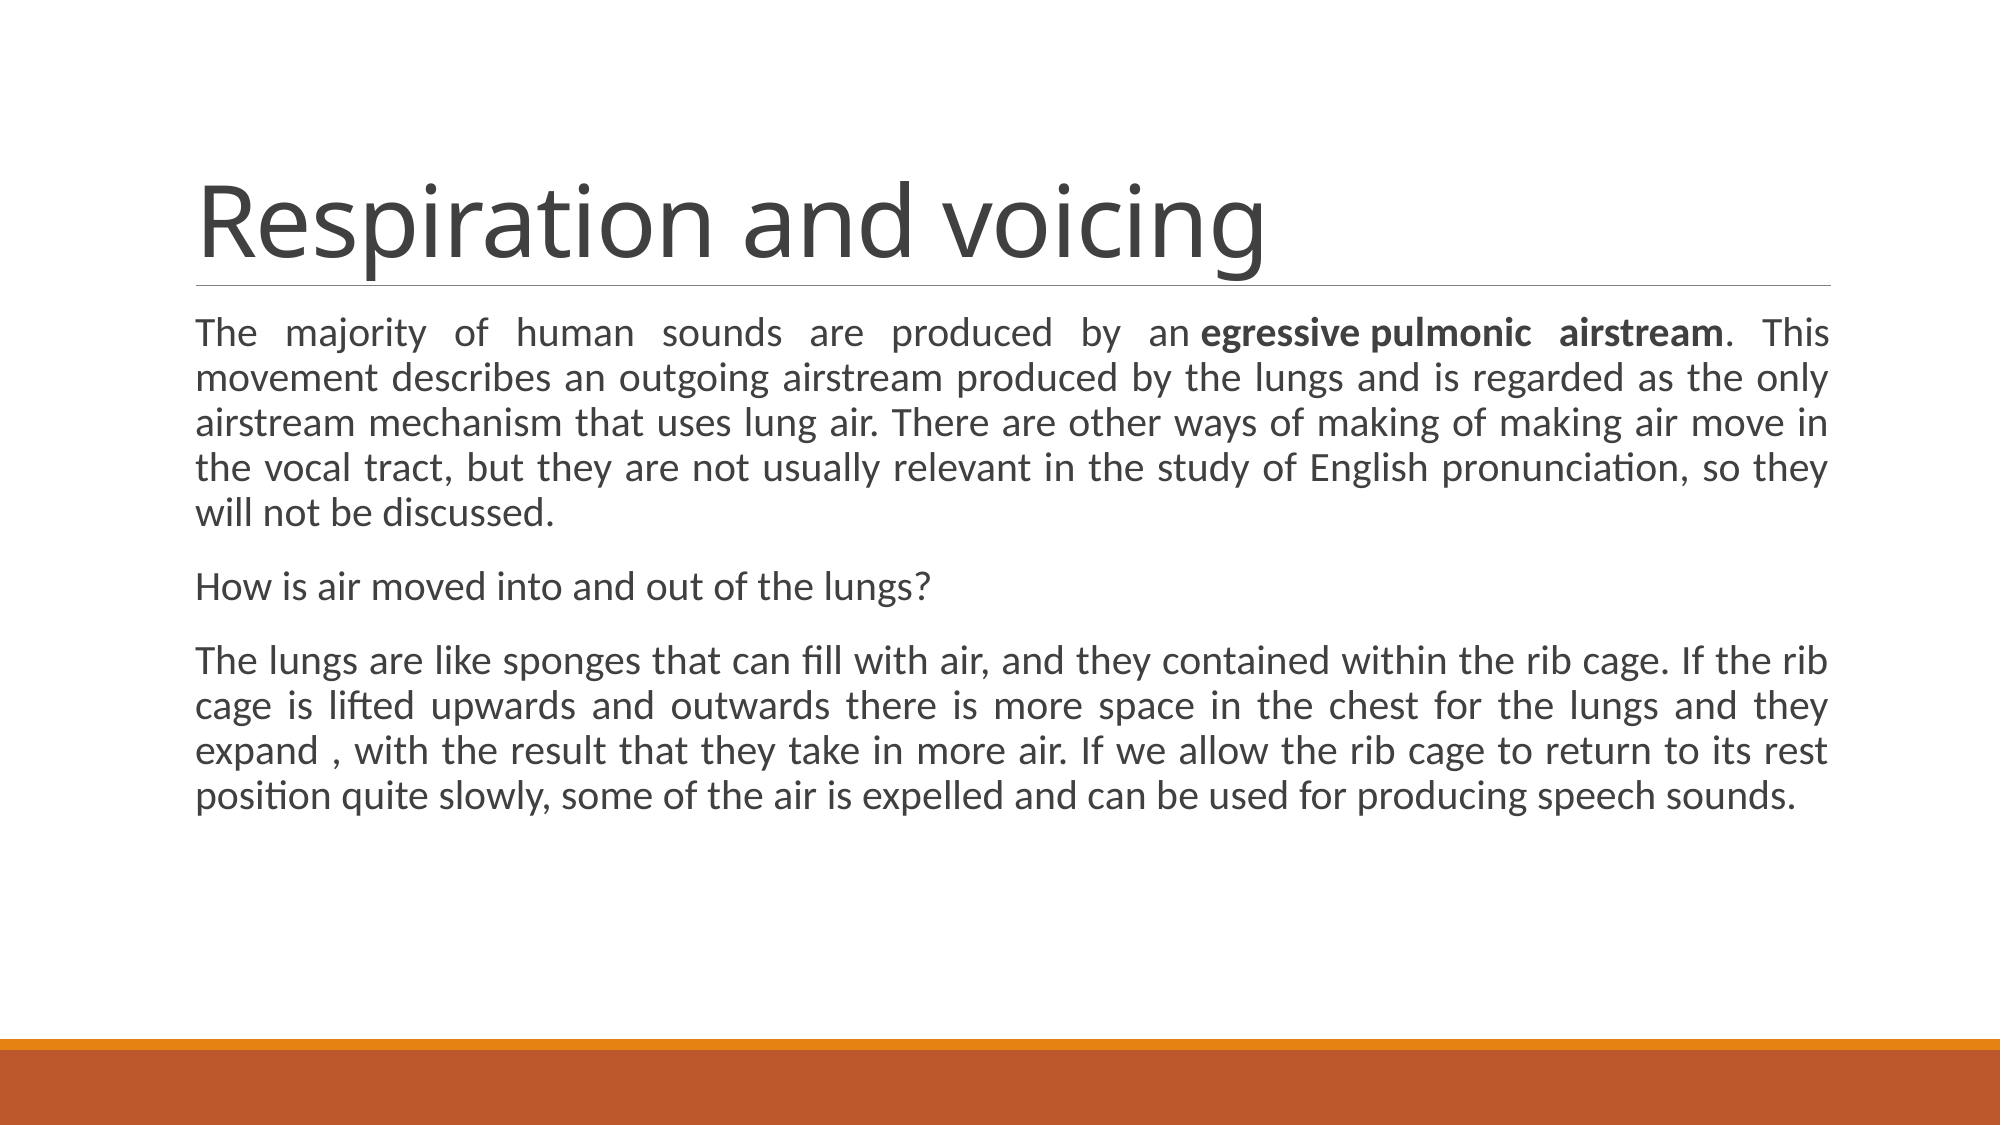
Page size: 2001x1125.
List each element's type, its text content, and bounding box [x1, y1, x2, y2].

list The majority of human sounds are produced by an egressive pulmonic airstream. This movement describes an outgoing airstream produced by the lungs and is regarded as the only airstream mechanism that uses lung air. There are other ways of making of making air move in the vocal tract, but they are not usually relevant in the study of English pronunciation, so they will not be discussed. How is air moved into and out of the lungs? The lungs are like sponges that can fill with air, and they contained within the rib cage. If the rib cage is lifted upwards and outwards there is more space in the chest for the lungs and they expand , with the result that they take in more air. If we allow the rib cage to return to its rest position quite slowly, some of the air is expelled and can be used for producing speech sounds. [180, 302, 1830, 963]
title Respiration and voicing [180, 47, 1830, 285]
